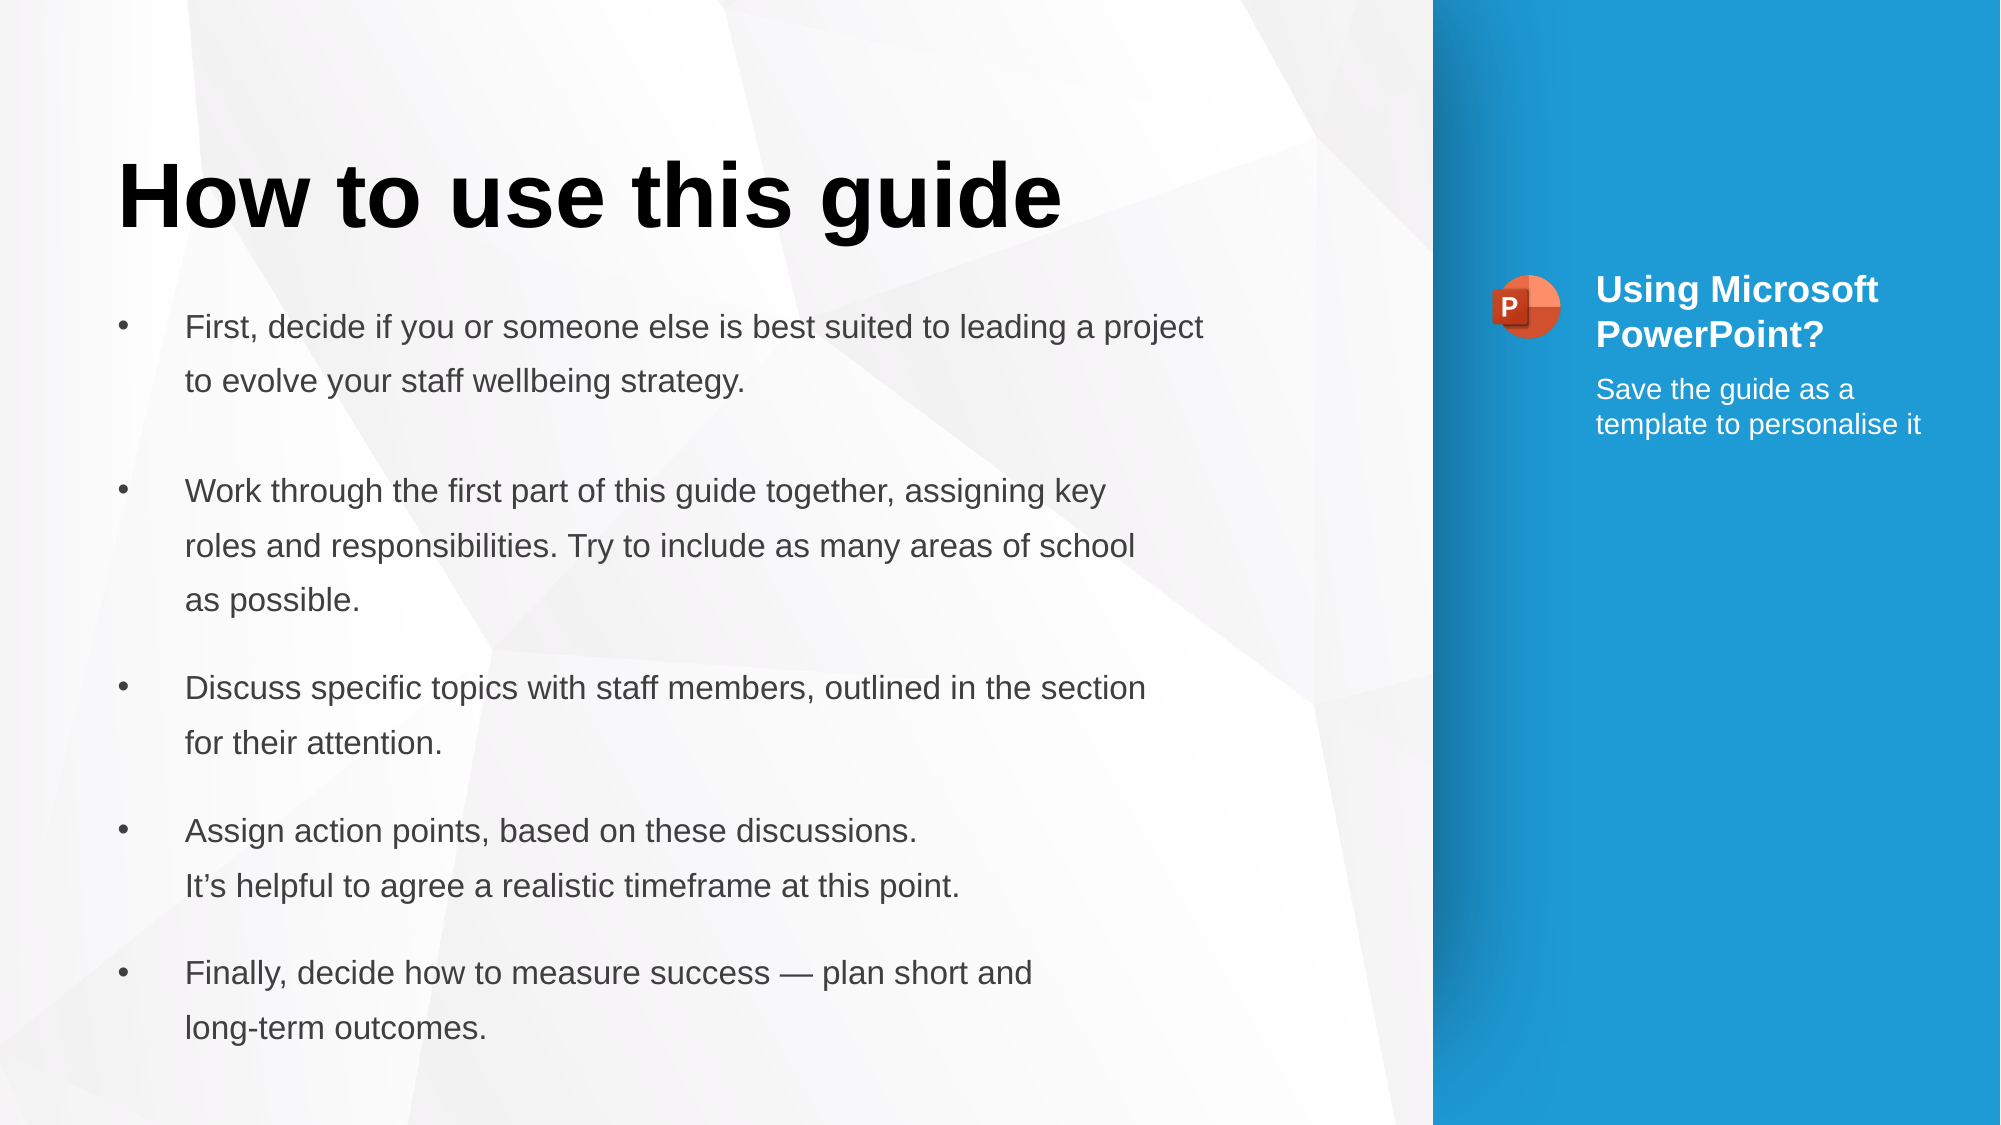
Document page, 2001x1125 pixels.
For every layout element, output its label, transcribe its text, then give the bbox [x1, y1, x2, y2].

picture [1475, 275, 1578, 340]
text_box Using Microsoft PowerPoint? [1580, 257, 1940, 356]
title How to use this guide [102, 146, 1413, 338]
text_box Save the guide as a template to personalise it [1580, 362, 1953, 460]
list First, decide if you or someone else is best suited to leading a project to evolve your staff wellbeing strategy. Work through the first part of this guide together, assigning key roles and responsibilities. Try to include as many areas of school as possible. Discuss specific topics with staff members, outlined in the section for their attention. Assign action points, based on these discussions. It’s helpful to agree a realistic timeframe at this point. Finally, decide how to measure success — plan short and long-term outcomes. [102, 282, 1254, 930]
picture [0, 0, 1433, 1125]
